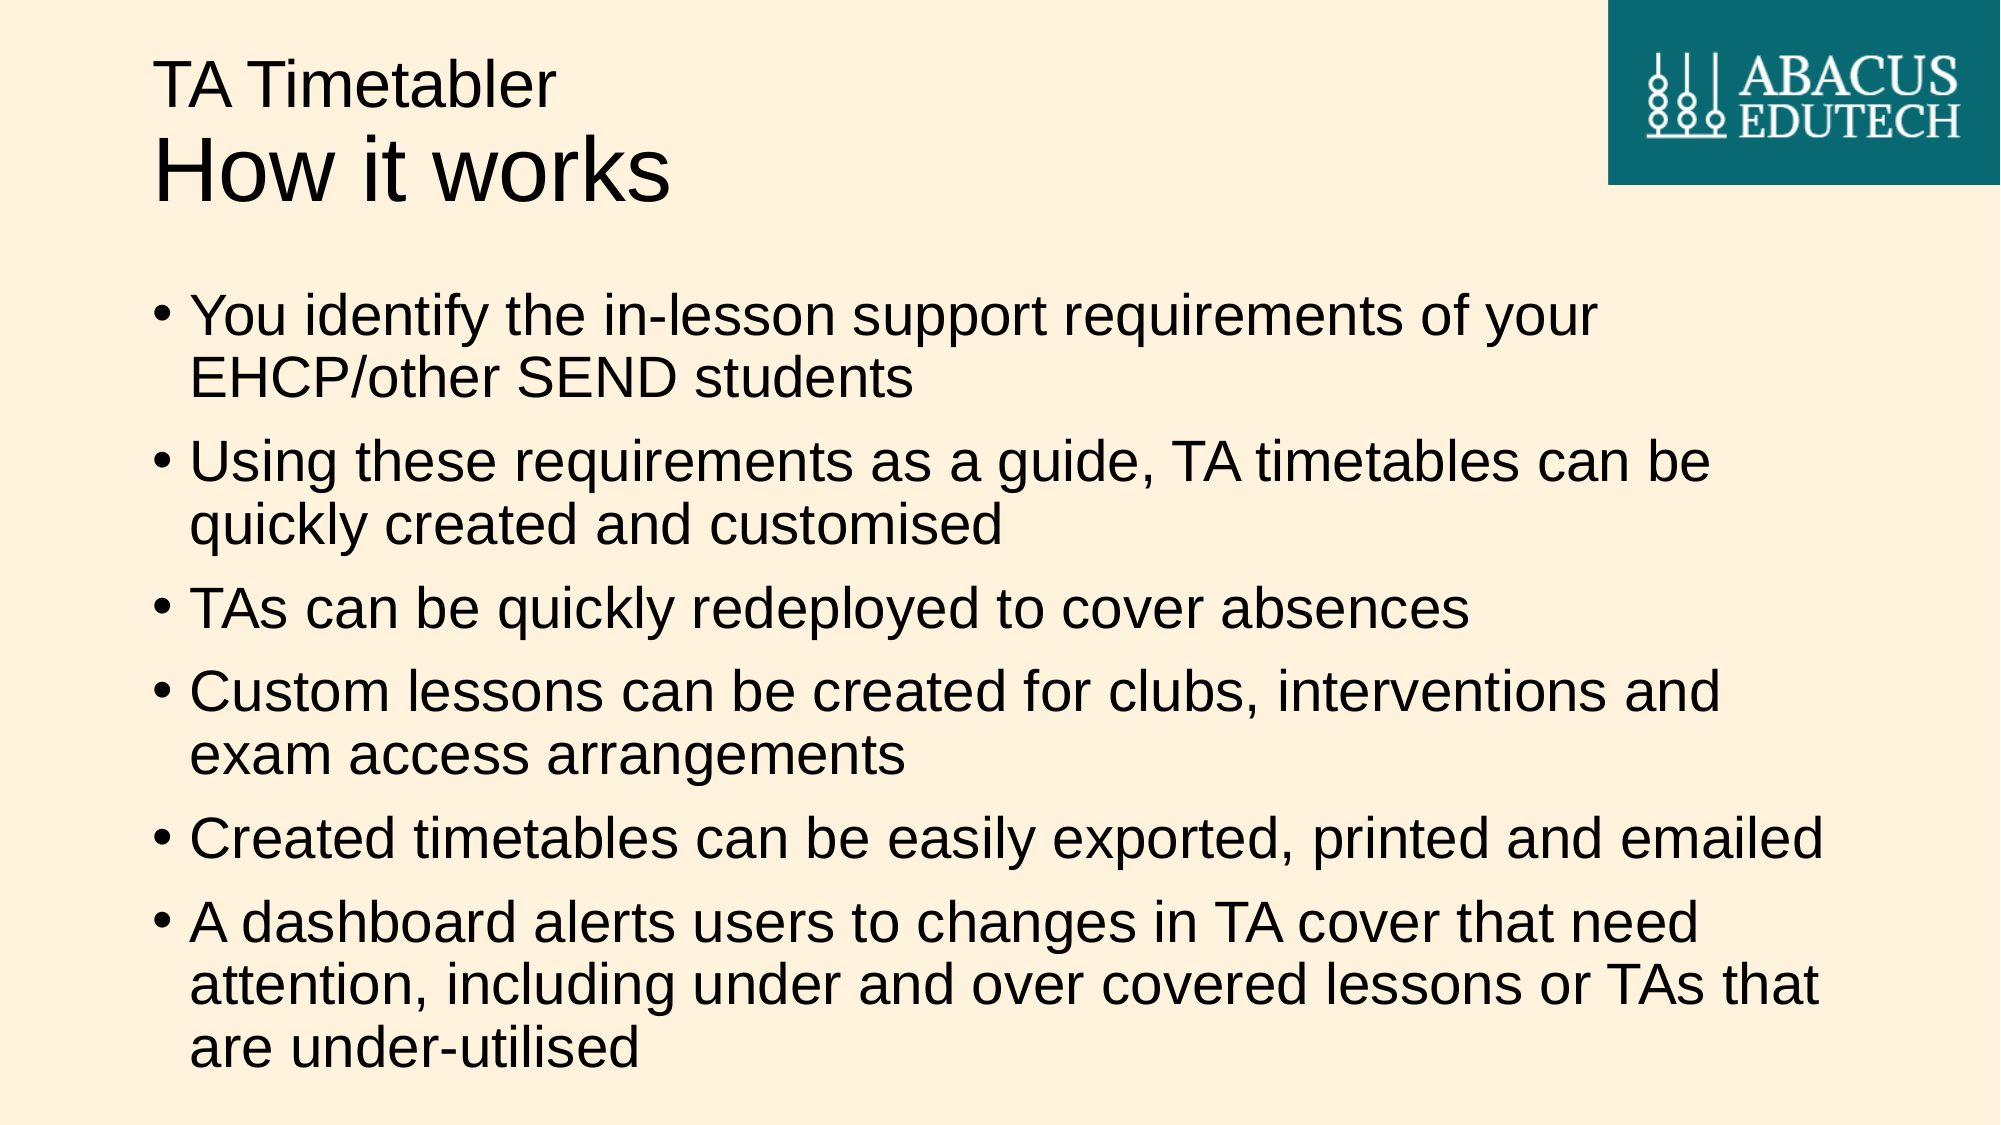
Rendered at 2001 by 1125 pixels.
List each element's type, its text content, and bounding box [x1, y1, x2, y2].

picture [1607, 0, 2000, 185]
title TA Timetabler How it works [137, 27, 1863, 245]
list You identify the in-lesson support requirements of your EHCP/other SEND students Using these requirements as a guide, TA timetables can be quickly created and customised TAs can be quickly redeployed to cover absences Custom lessons can be created for clubs, interventions and exam access arrangements Created timetables can be easily exported, printed and emailed A dashboard alerts users to changes in TA cover that need attention, including under and over covered lessons or TAs that are under-utilised [137, 277, 1863, 1091]
